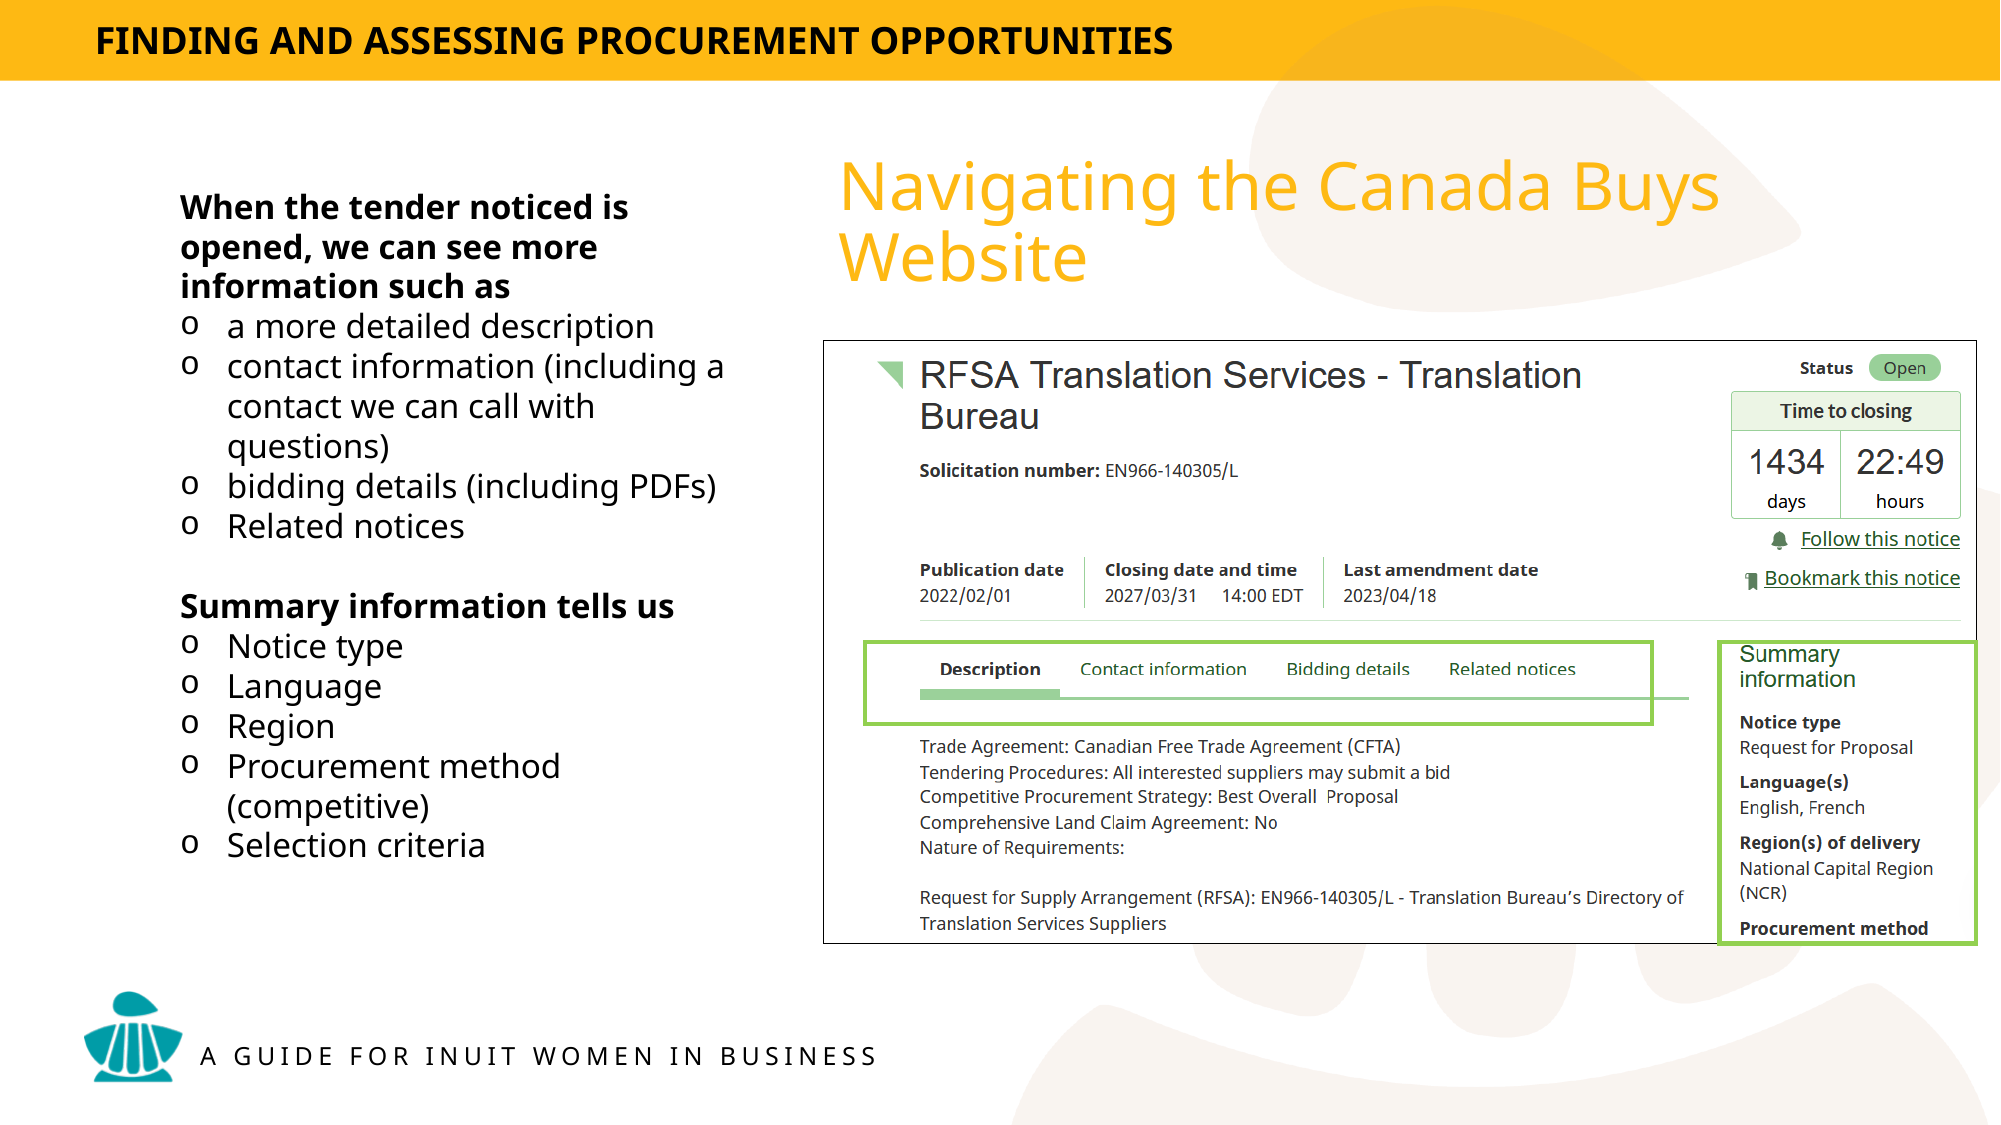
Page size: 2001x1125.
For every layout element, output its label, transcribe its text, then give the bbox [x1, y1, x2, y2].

picture [84, 991, 193, 1096]
text_box Navigating the Canada Buys Website [823, 135, 1772, 314]
picture [823, 340, 1977, 944]
text_box When the tender noticed is opened, we can see more information such as a more detailed description contact information (including a contact we can call with questions) bidding details (including PDFs) Related notices Summary information tells us Notice type Language Region Procurement method (competitive) Selection criteria [165, 178, 782, 943]
